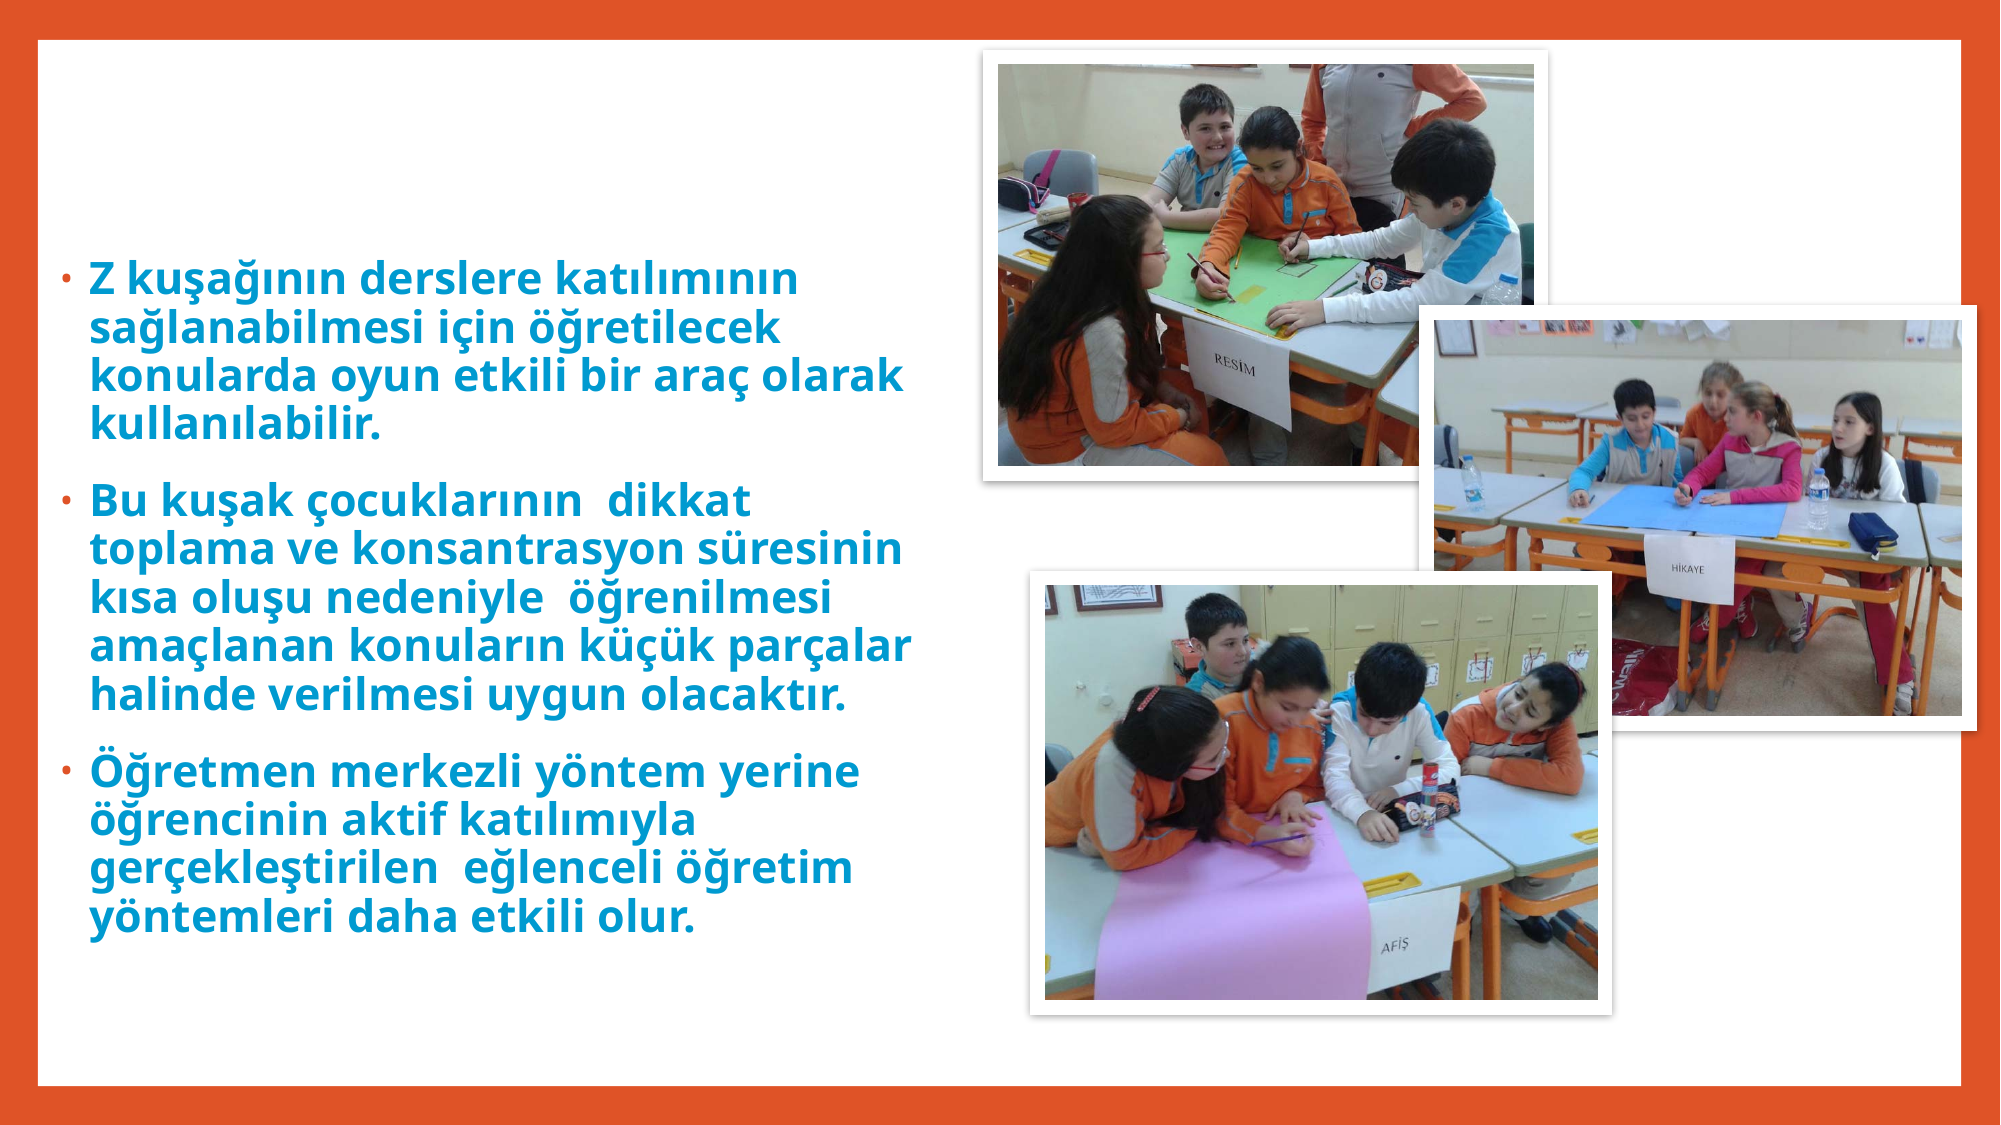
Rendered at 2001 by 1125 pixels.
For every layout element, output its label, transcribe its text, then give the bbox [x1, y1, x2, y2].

list Z kuşağının derslere katılımının sağlanabilmesi için öğretilecek konularda oyun etkili bir araç olarak kullanılabilir. Bu kuşak çocuklarının dikkat toplama ve konsantrasyon süresinin kısa oluşu nedeniyle öğrenilmesi amaçlanan konuların küçük parçalar halinde verilmesi uygun olacaktır. Öğretmen merkezli yöntem yerine öğrencinin aktif katılımıyla gerçekleştirilen eğlenceli öğretim yöntemleri daha etkili olur. [37, 248, 937, 1000]
picture [997, 63, 1963, 1001]
